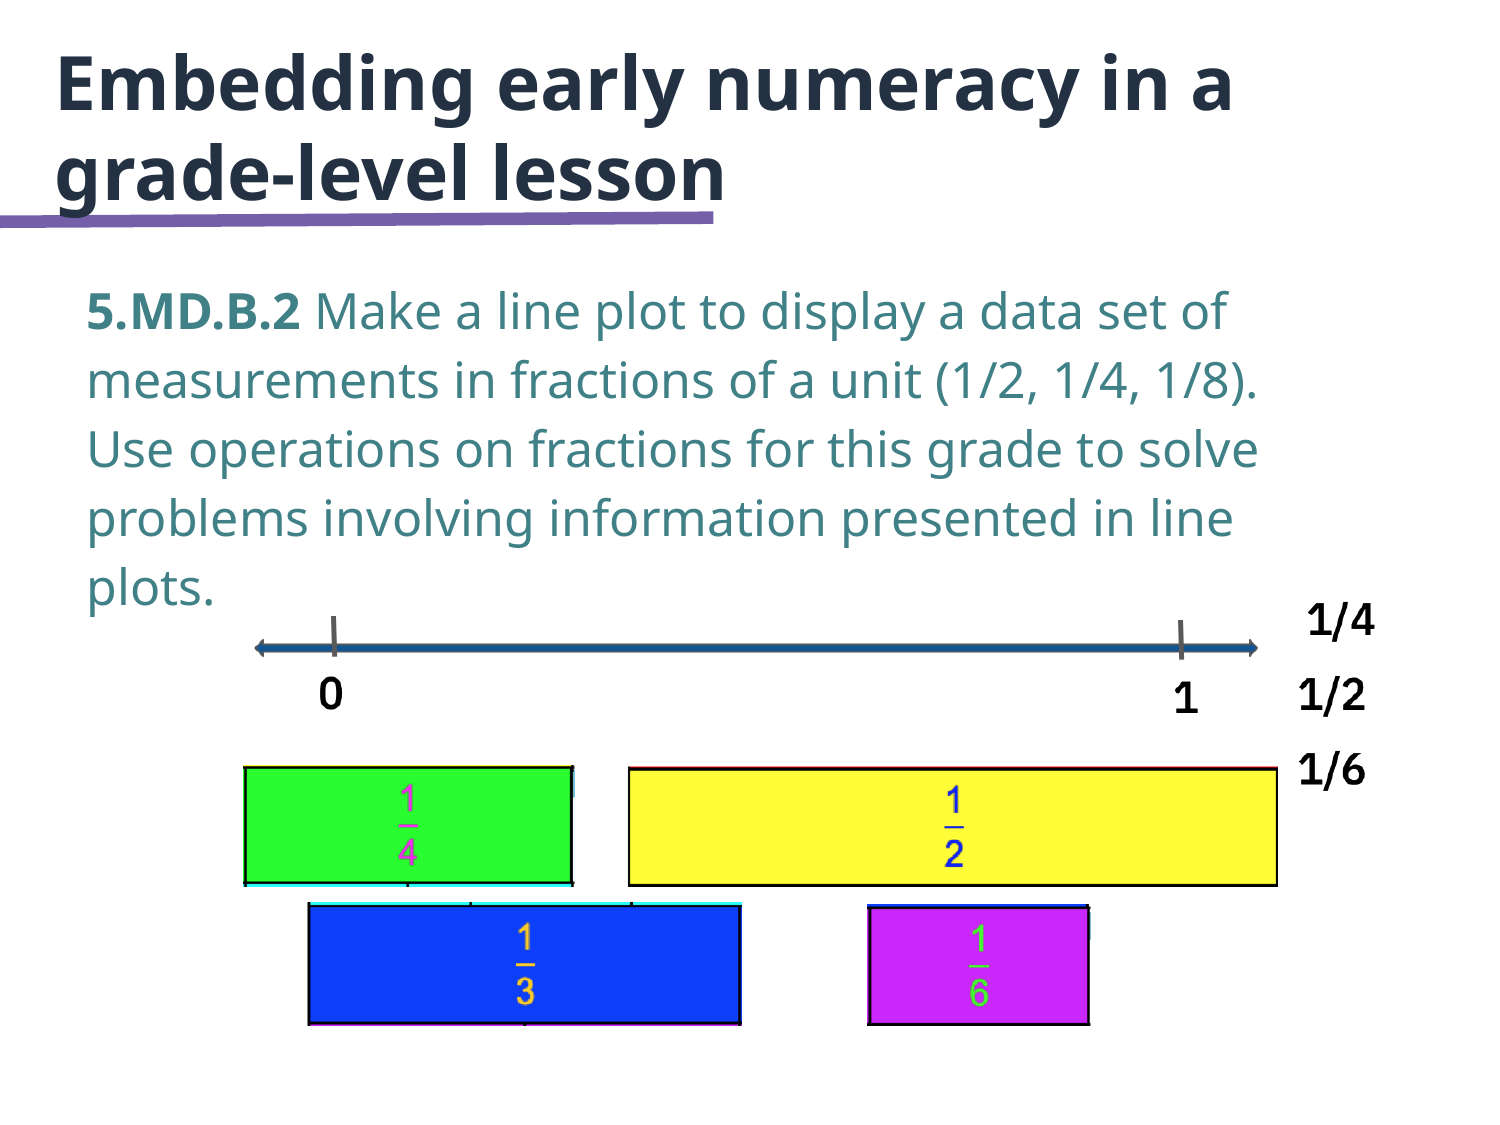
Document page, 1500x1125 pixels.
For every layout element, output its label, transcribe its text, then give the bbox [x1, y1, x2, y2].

list 5.MD.B.2 Make a line plot to display a data set of measurements in fractions of a unit (1/2, 1/4, 1/8). Use operations on fractions for this grade to solve problems involving information presented in line plots. [71, 255, 1284, 842]
picture [223, 575, 1398, 1046]
title Embedding early numeracy in a grade-level lesson [39, 20, 1438, 147]
